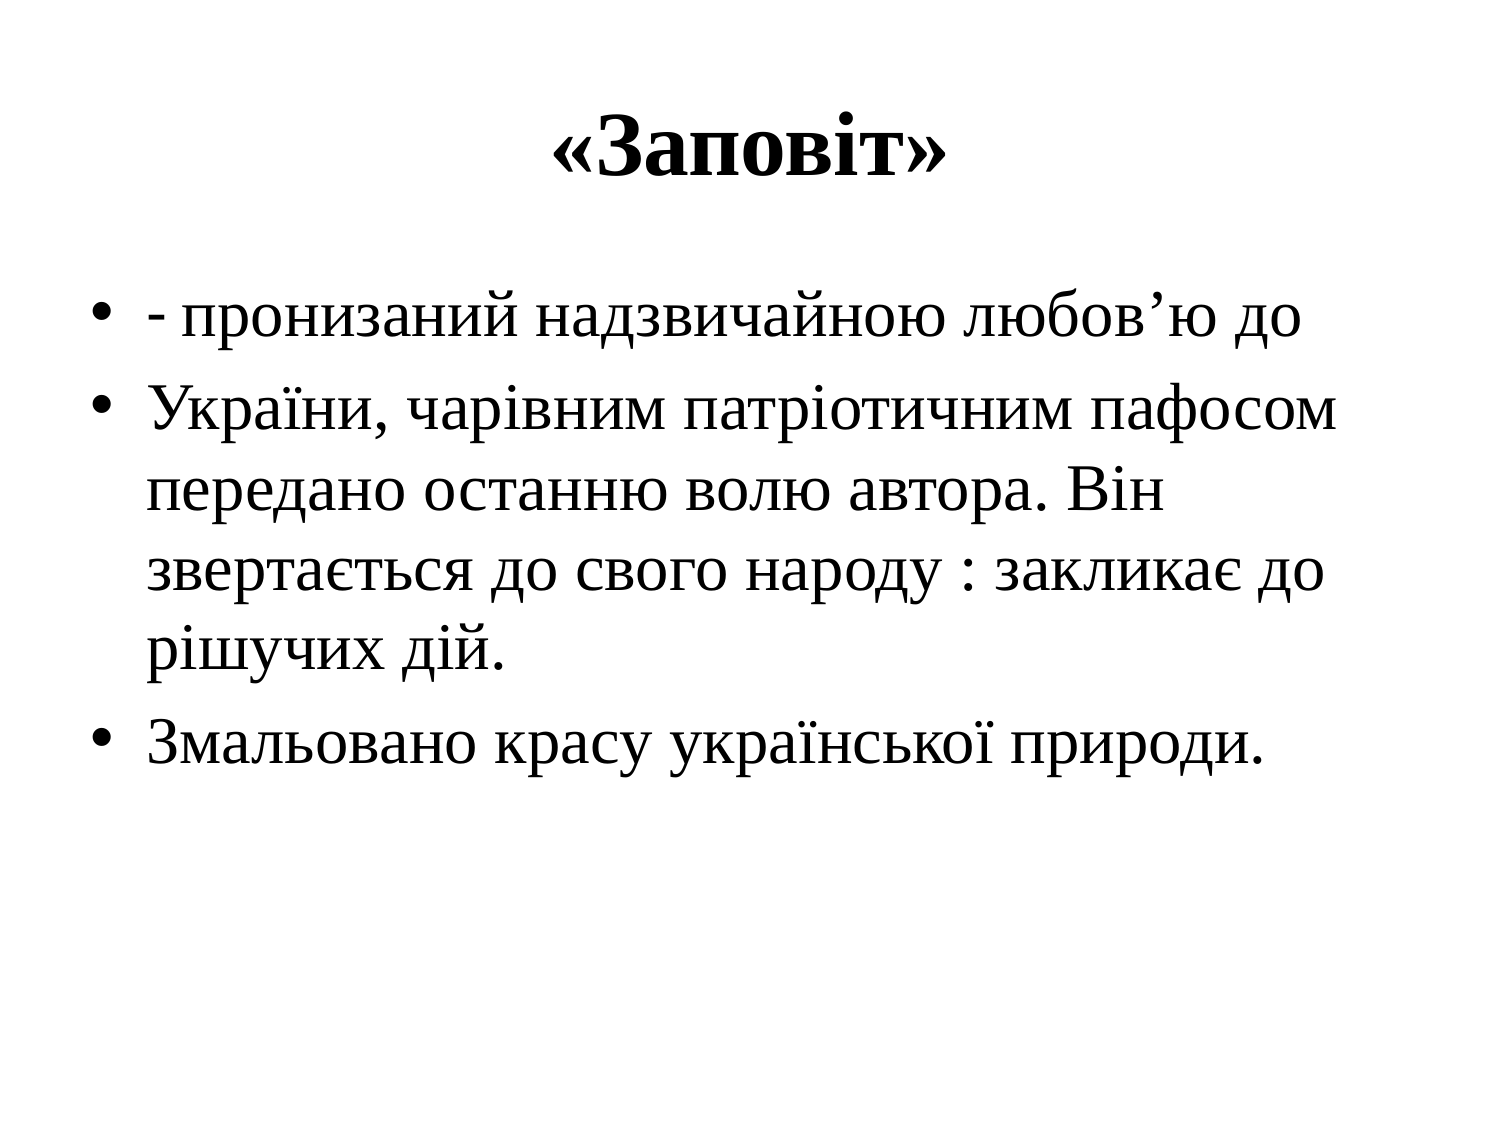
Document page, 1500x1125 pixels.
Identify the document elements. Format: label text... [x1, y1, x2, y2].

list - пронизаний надзвичайною любов’ю до України, чарівним патріотичним пафосом передано останню волю автора. Він звертається до свого народу : закликає до рішучих дій. Змальовано красу української природи. [75, 262, 1425, 1005]
title «Заповіт» [75, 45, 1425, 233]
